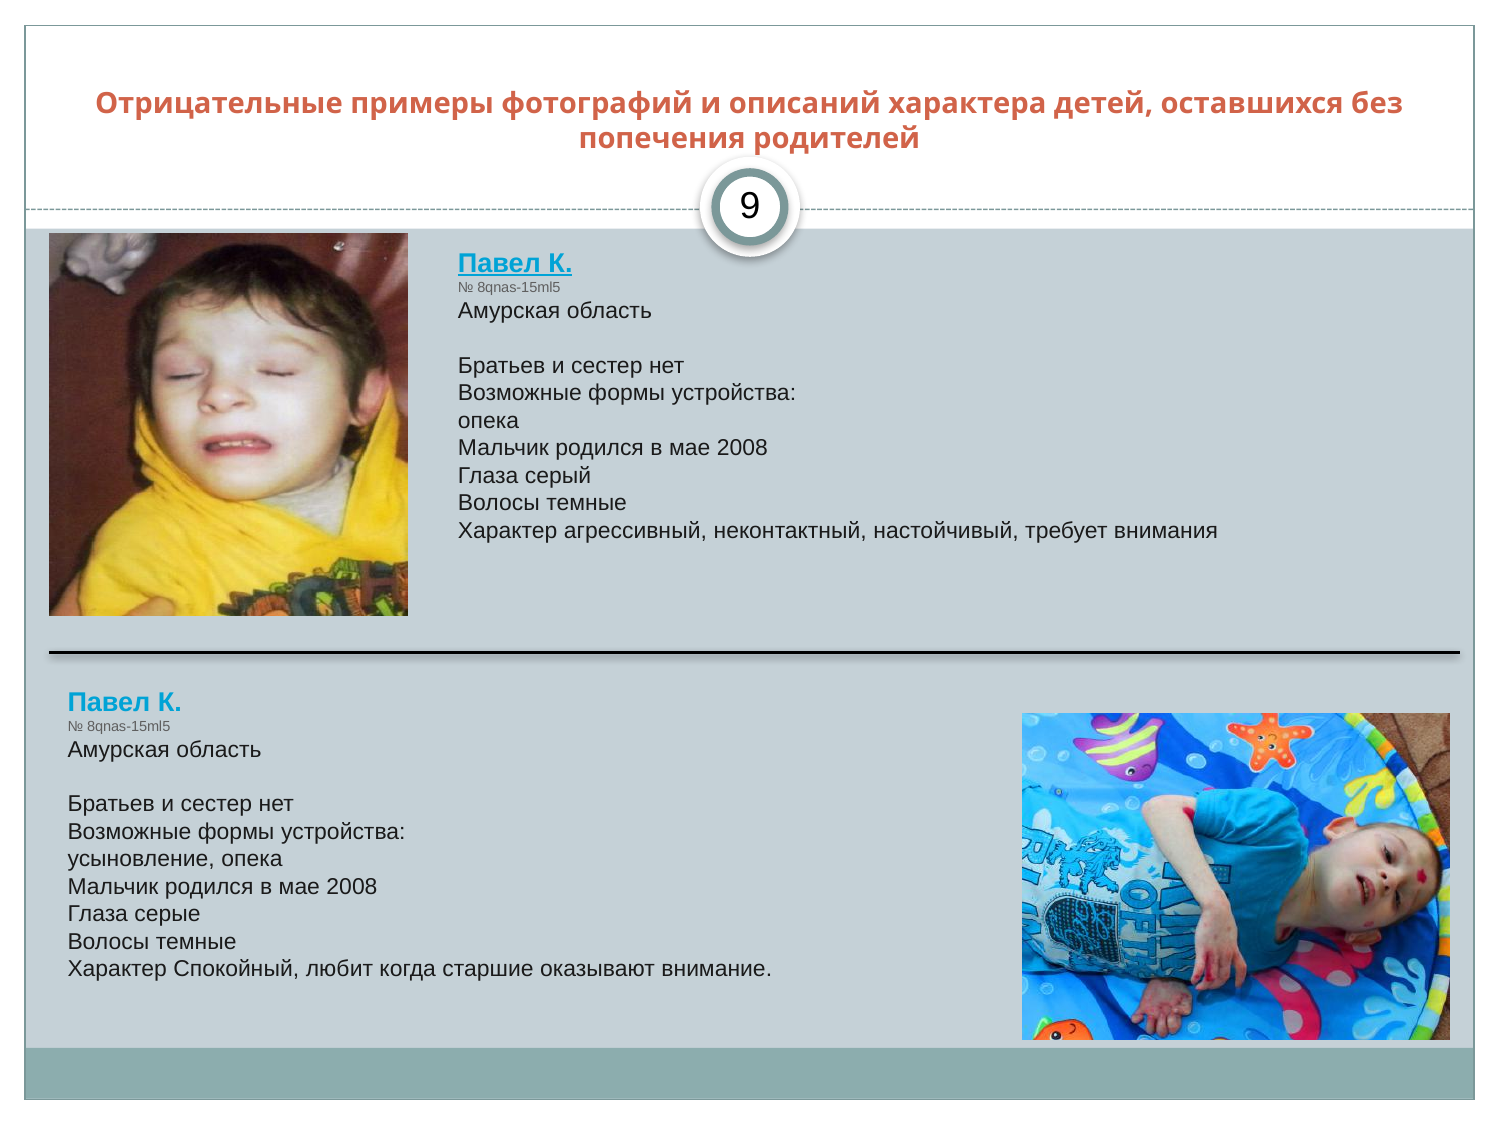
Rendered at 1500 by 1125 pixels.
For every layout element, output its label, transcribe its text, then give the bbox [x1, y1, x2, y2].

text_box [0, 0, 1500, 75]
picture [1021, 712, 1450, 1041]
text_box Павел К. № 8qnas-15ml5 Амурская область Братьев и сестер нет Возможные формы устройства: усыновление, опека Мальчик родился в мае 2008 Глаза серые Волосы темные Характер Спокойный, любит когда старшие оказывают внимание. [52, 676, 788, 989]
text_box Павел К. № 8qnas-15ml5 Амурская область Братьев и сестер нет Возможные формы устройства: опека Мальчик родился в мае 2008 Глаза серый Волосы темные Характер агрессивный, неконтактный, настойчивый, требует внимания [442, 237, 1355, 550]
picture [49, 233, 408, 616]
text_box 9 [724, 173, 776, 234]
picture [1021, 922, 1031, 948]
title Отрицательные примеры фотографий и описаний характера детей, оставшихся без попечения родителей [49, 75, 1450, 163]
